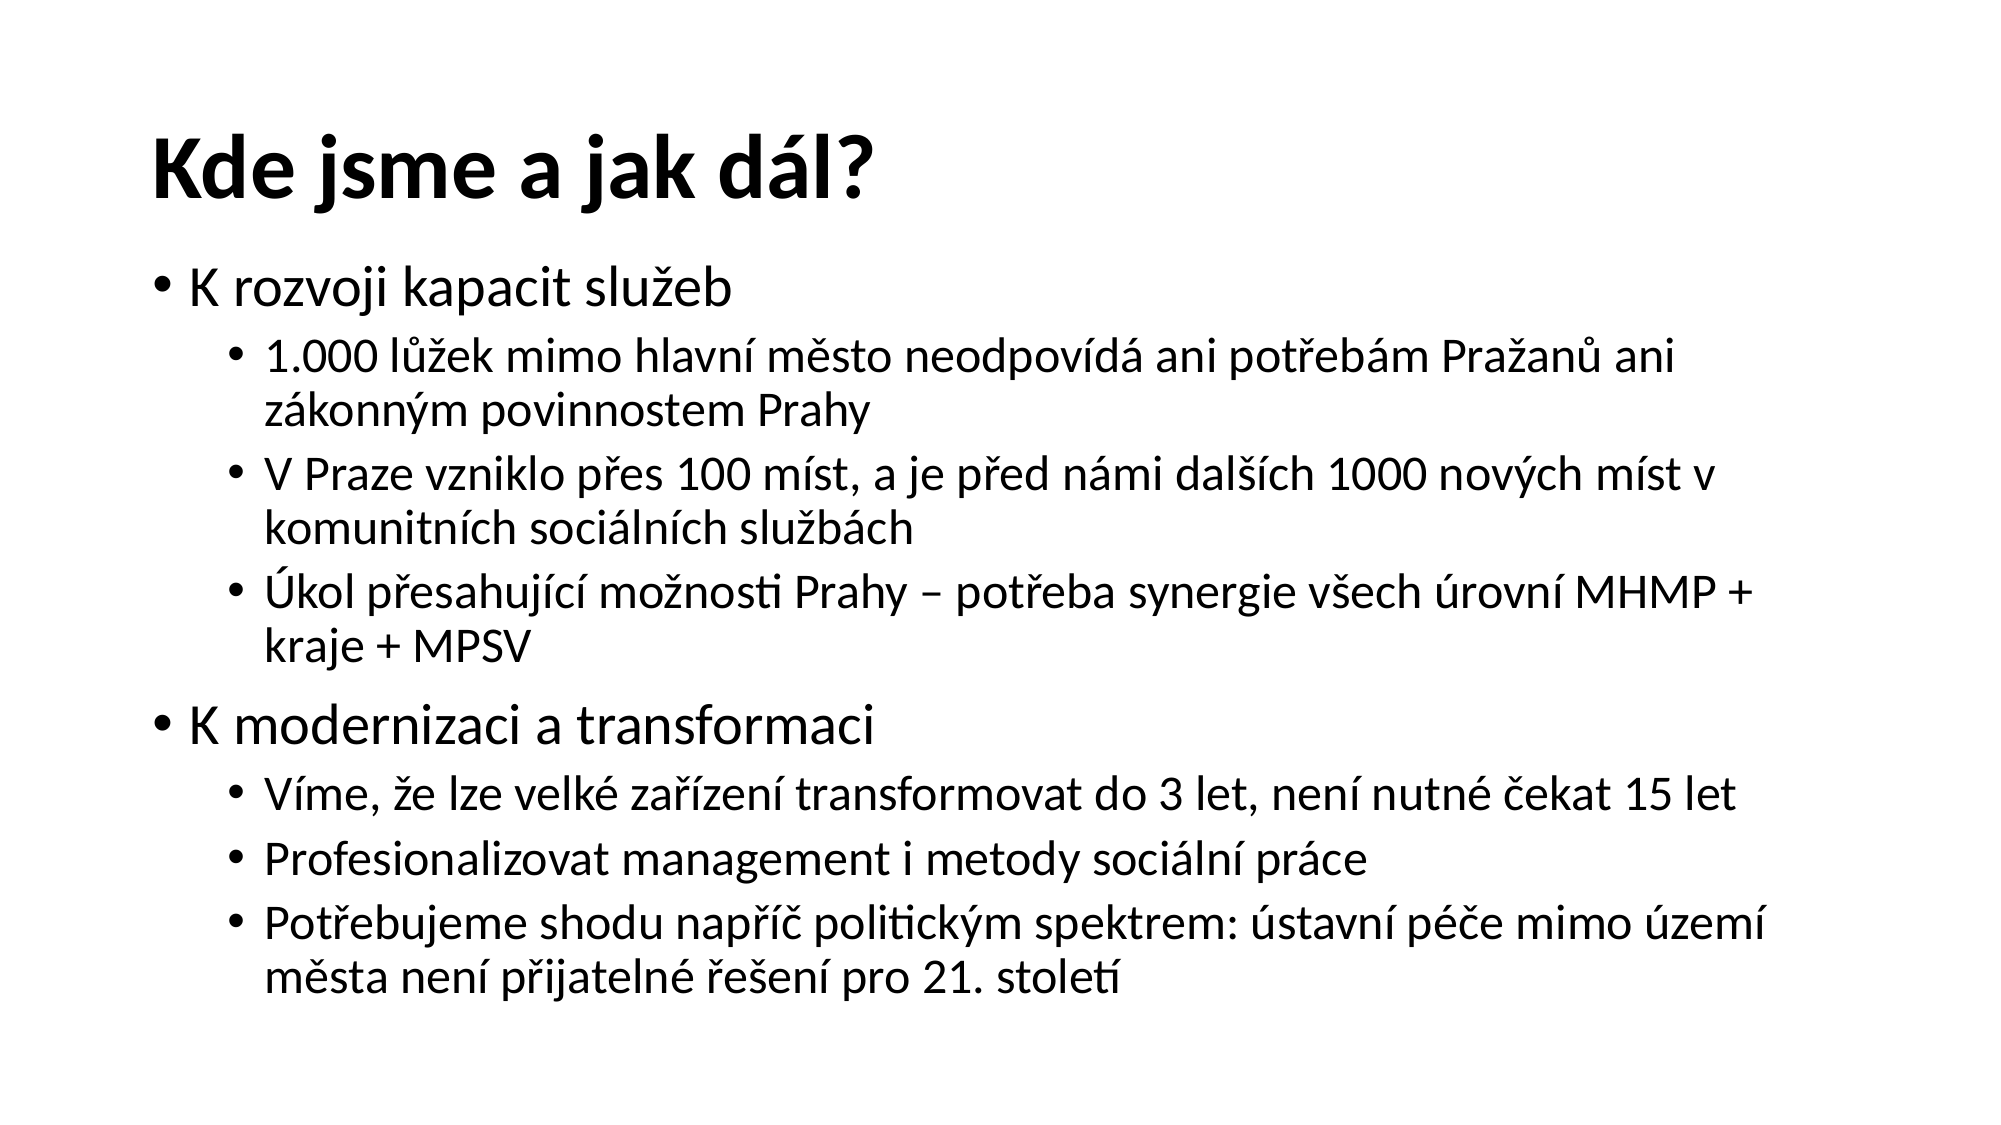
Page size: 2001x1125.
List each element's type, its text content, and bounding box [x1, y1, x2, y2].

title Kde jsme a jak dál? [137, 59, 1863, 248]
list K rozvoji kapacit služeb 1.000 lůžek mimo hlavní město neodpovídá ani potřebám Pražanů ani zákonným povinnostem Prahy V Praze vzniklo přes 100 míst, a je před námi dalších 1000 nových míst v komunitních sociálních službách Úkol přesahující možnosti Prahy – potřeba synergie všech úrovní MHMP + kraje + MPSV K modernizaci a transformaci Víme, že lze velké zařízení transformovat do 3 let, není nutné čekat 15 let Profesionalizovat management i metody sociální práce Potřebujeme shodu napříč politickým spektrem: ústavní péče mimo území města není přijatelné řešení pro 21. století [137, 248, 1863, 1022]
